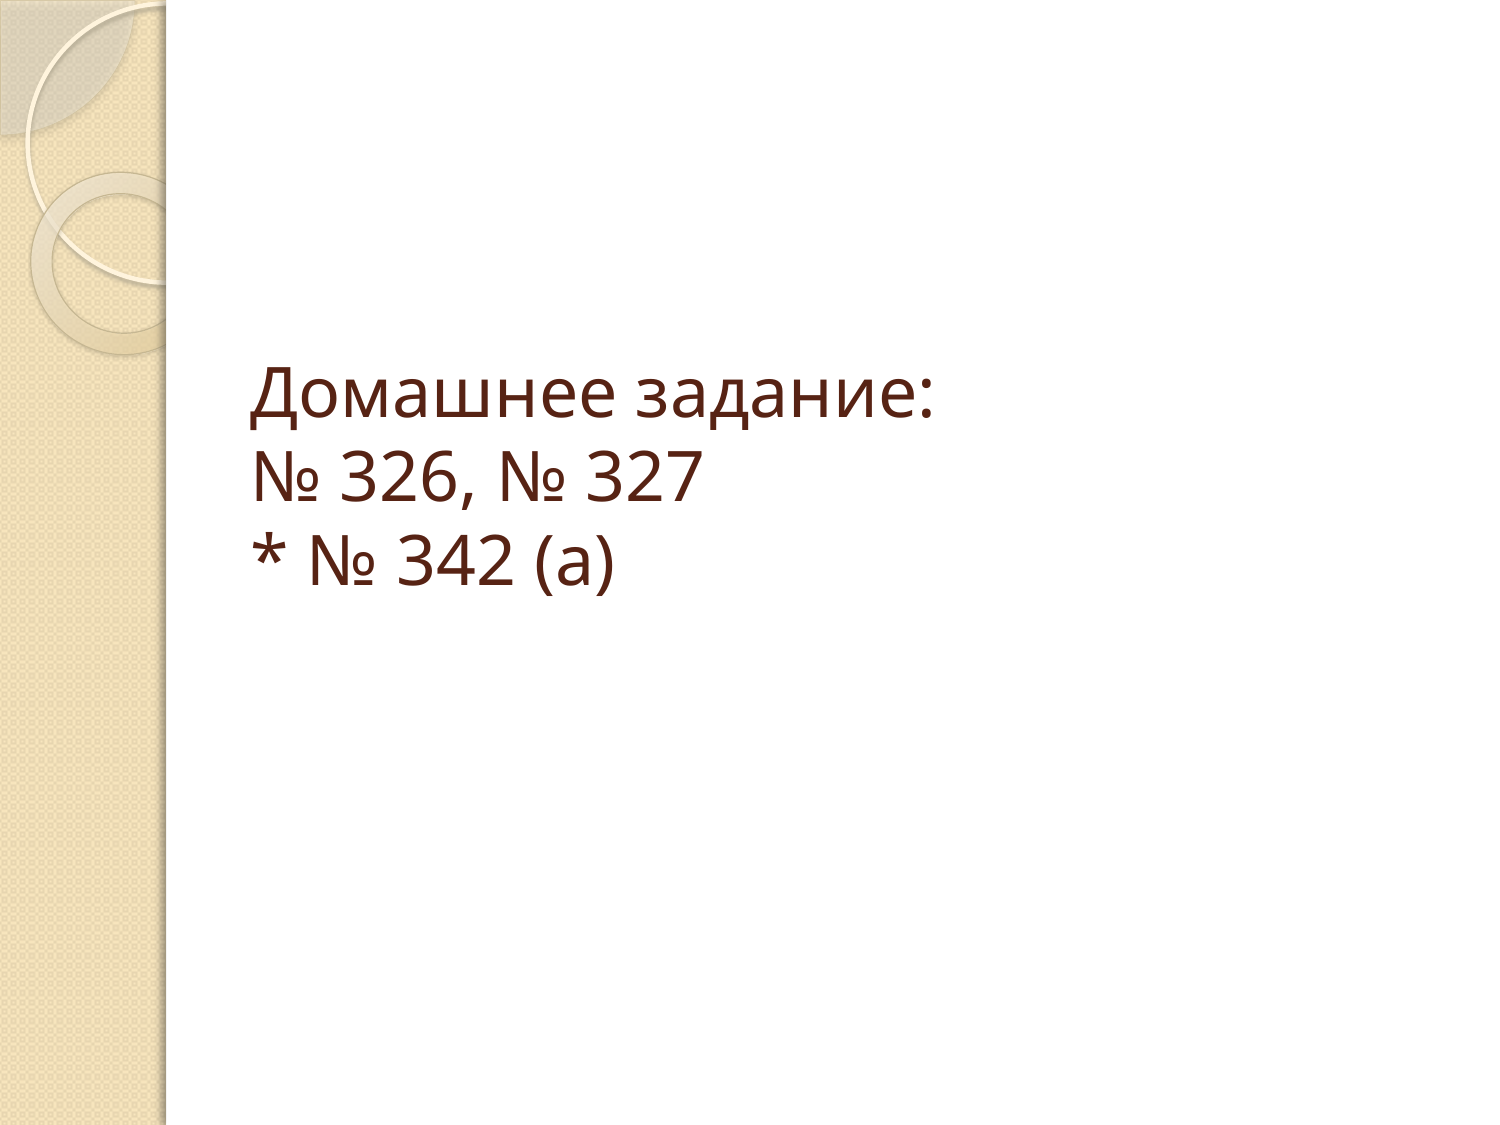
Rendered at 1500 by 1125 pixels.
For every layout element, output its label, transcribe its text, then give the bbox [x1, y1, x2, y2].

title Домашнее задание: № 326, № 327 * № 342 (а) [235, 339, 1466, 692]
